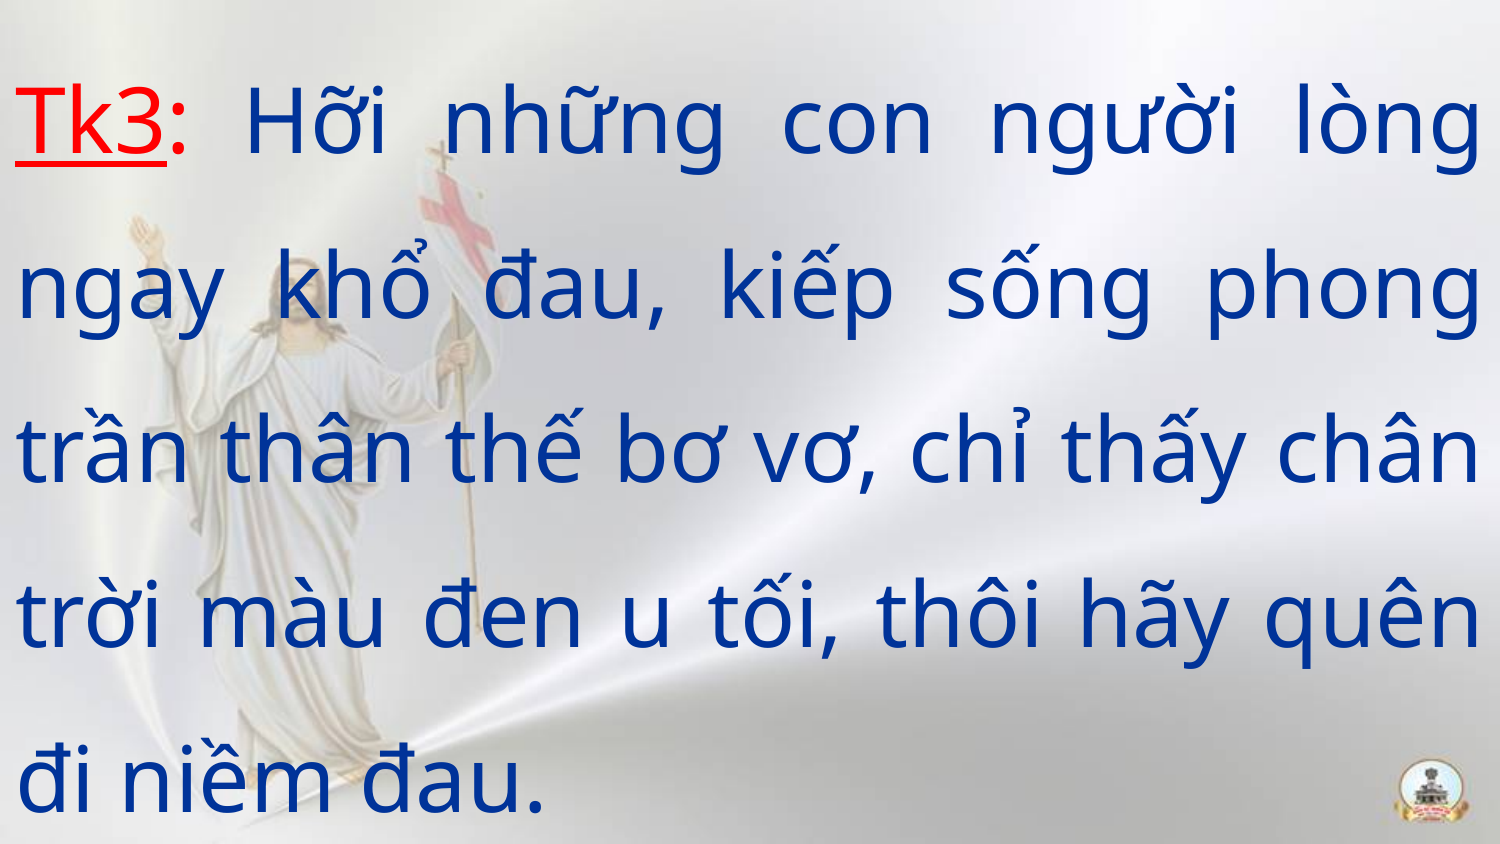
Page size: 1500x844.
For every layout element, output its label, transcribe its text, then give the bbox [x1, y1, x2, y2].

subtitle Tk3: Hỡi những con người lòng ngay khổ đau, kiếp sống phong trần thân thế bơ vơ, chỉ thấy chân trời màu đen u tối, thôi hãy quên đi niềm đau. [0, 0, 1500, 844]
